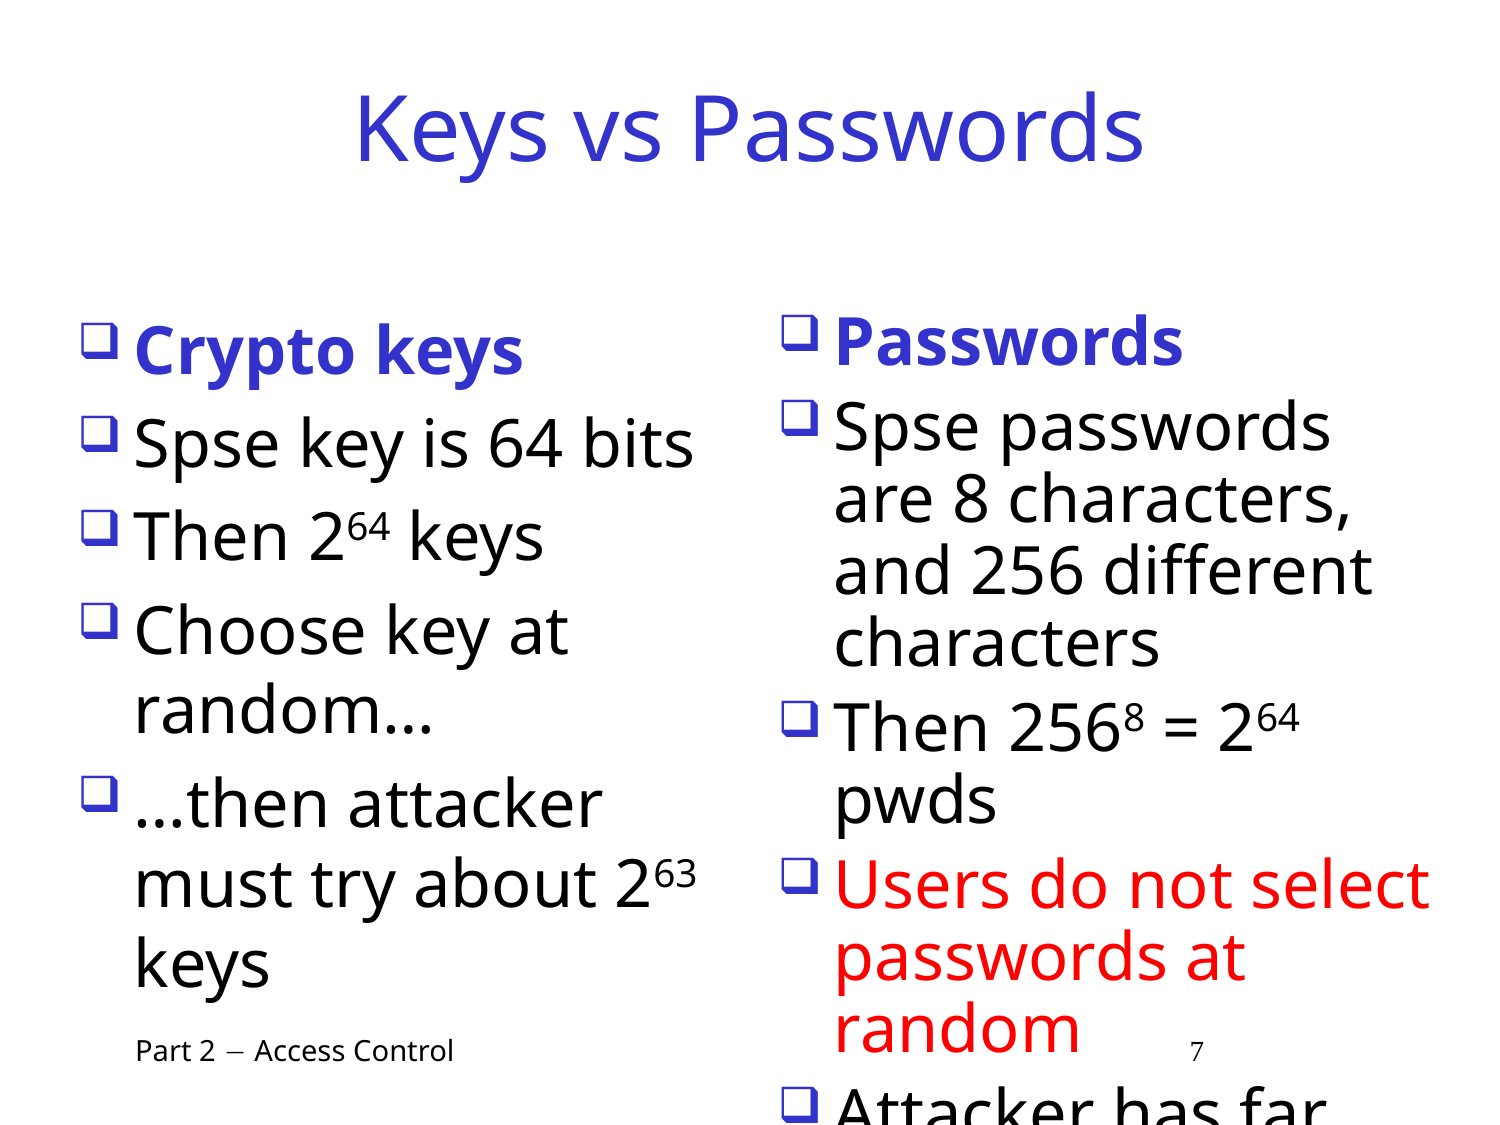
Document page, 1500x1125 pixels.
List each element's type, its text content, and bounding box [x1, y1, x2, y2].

footer Part 2  Access Control 7 [112, 1024, 1401, 1101]
list Passwords Spse passwords are 8 characters, and 256 different characters Then 2568 = 264 pwds Users do not select passwords at random Attacker has far less than 263 pwds to try (dictionary attack) [762, 299, 1451, 1038]
title Keys vs Passwords [112, 49, 1388, 201]
list Crypto keys Spse key is 64 bits Then 264 keys Choose key at random… …then attacker must try about 263 keys [62, 299, 738, 963]
